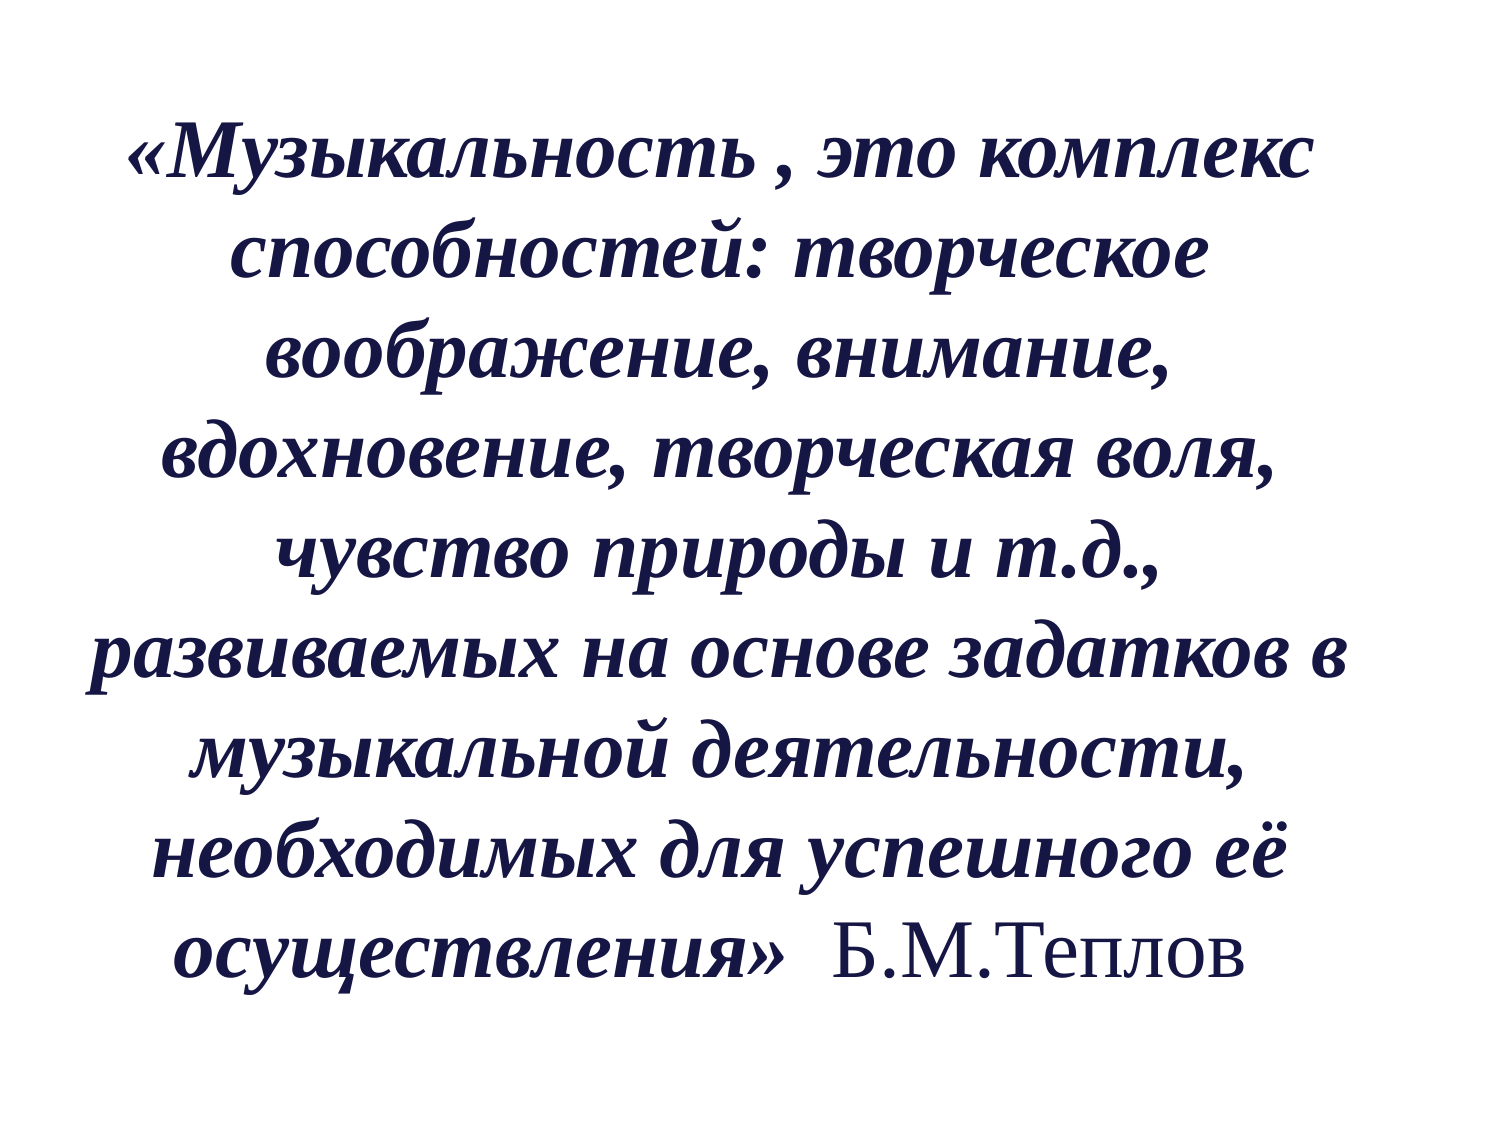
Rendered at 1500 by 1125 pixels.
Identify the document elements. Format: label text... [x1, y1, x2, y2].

text_box «Музыкальность , это комплекс способностей: творческое воображение, внимание, вдохновение, творческая воля, чувство природы и т.д., развиваемых на основе задатков в музыкальной деятельности, необходимых для успешного её осуществления» Б.М.Теплов [58, 86, 1383, 1002]
